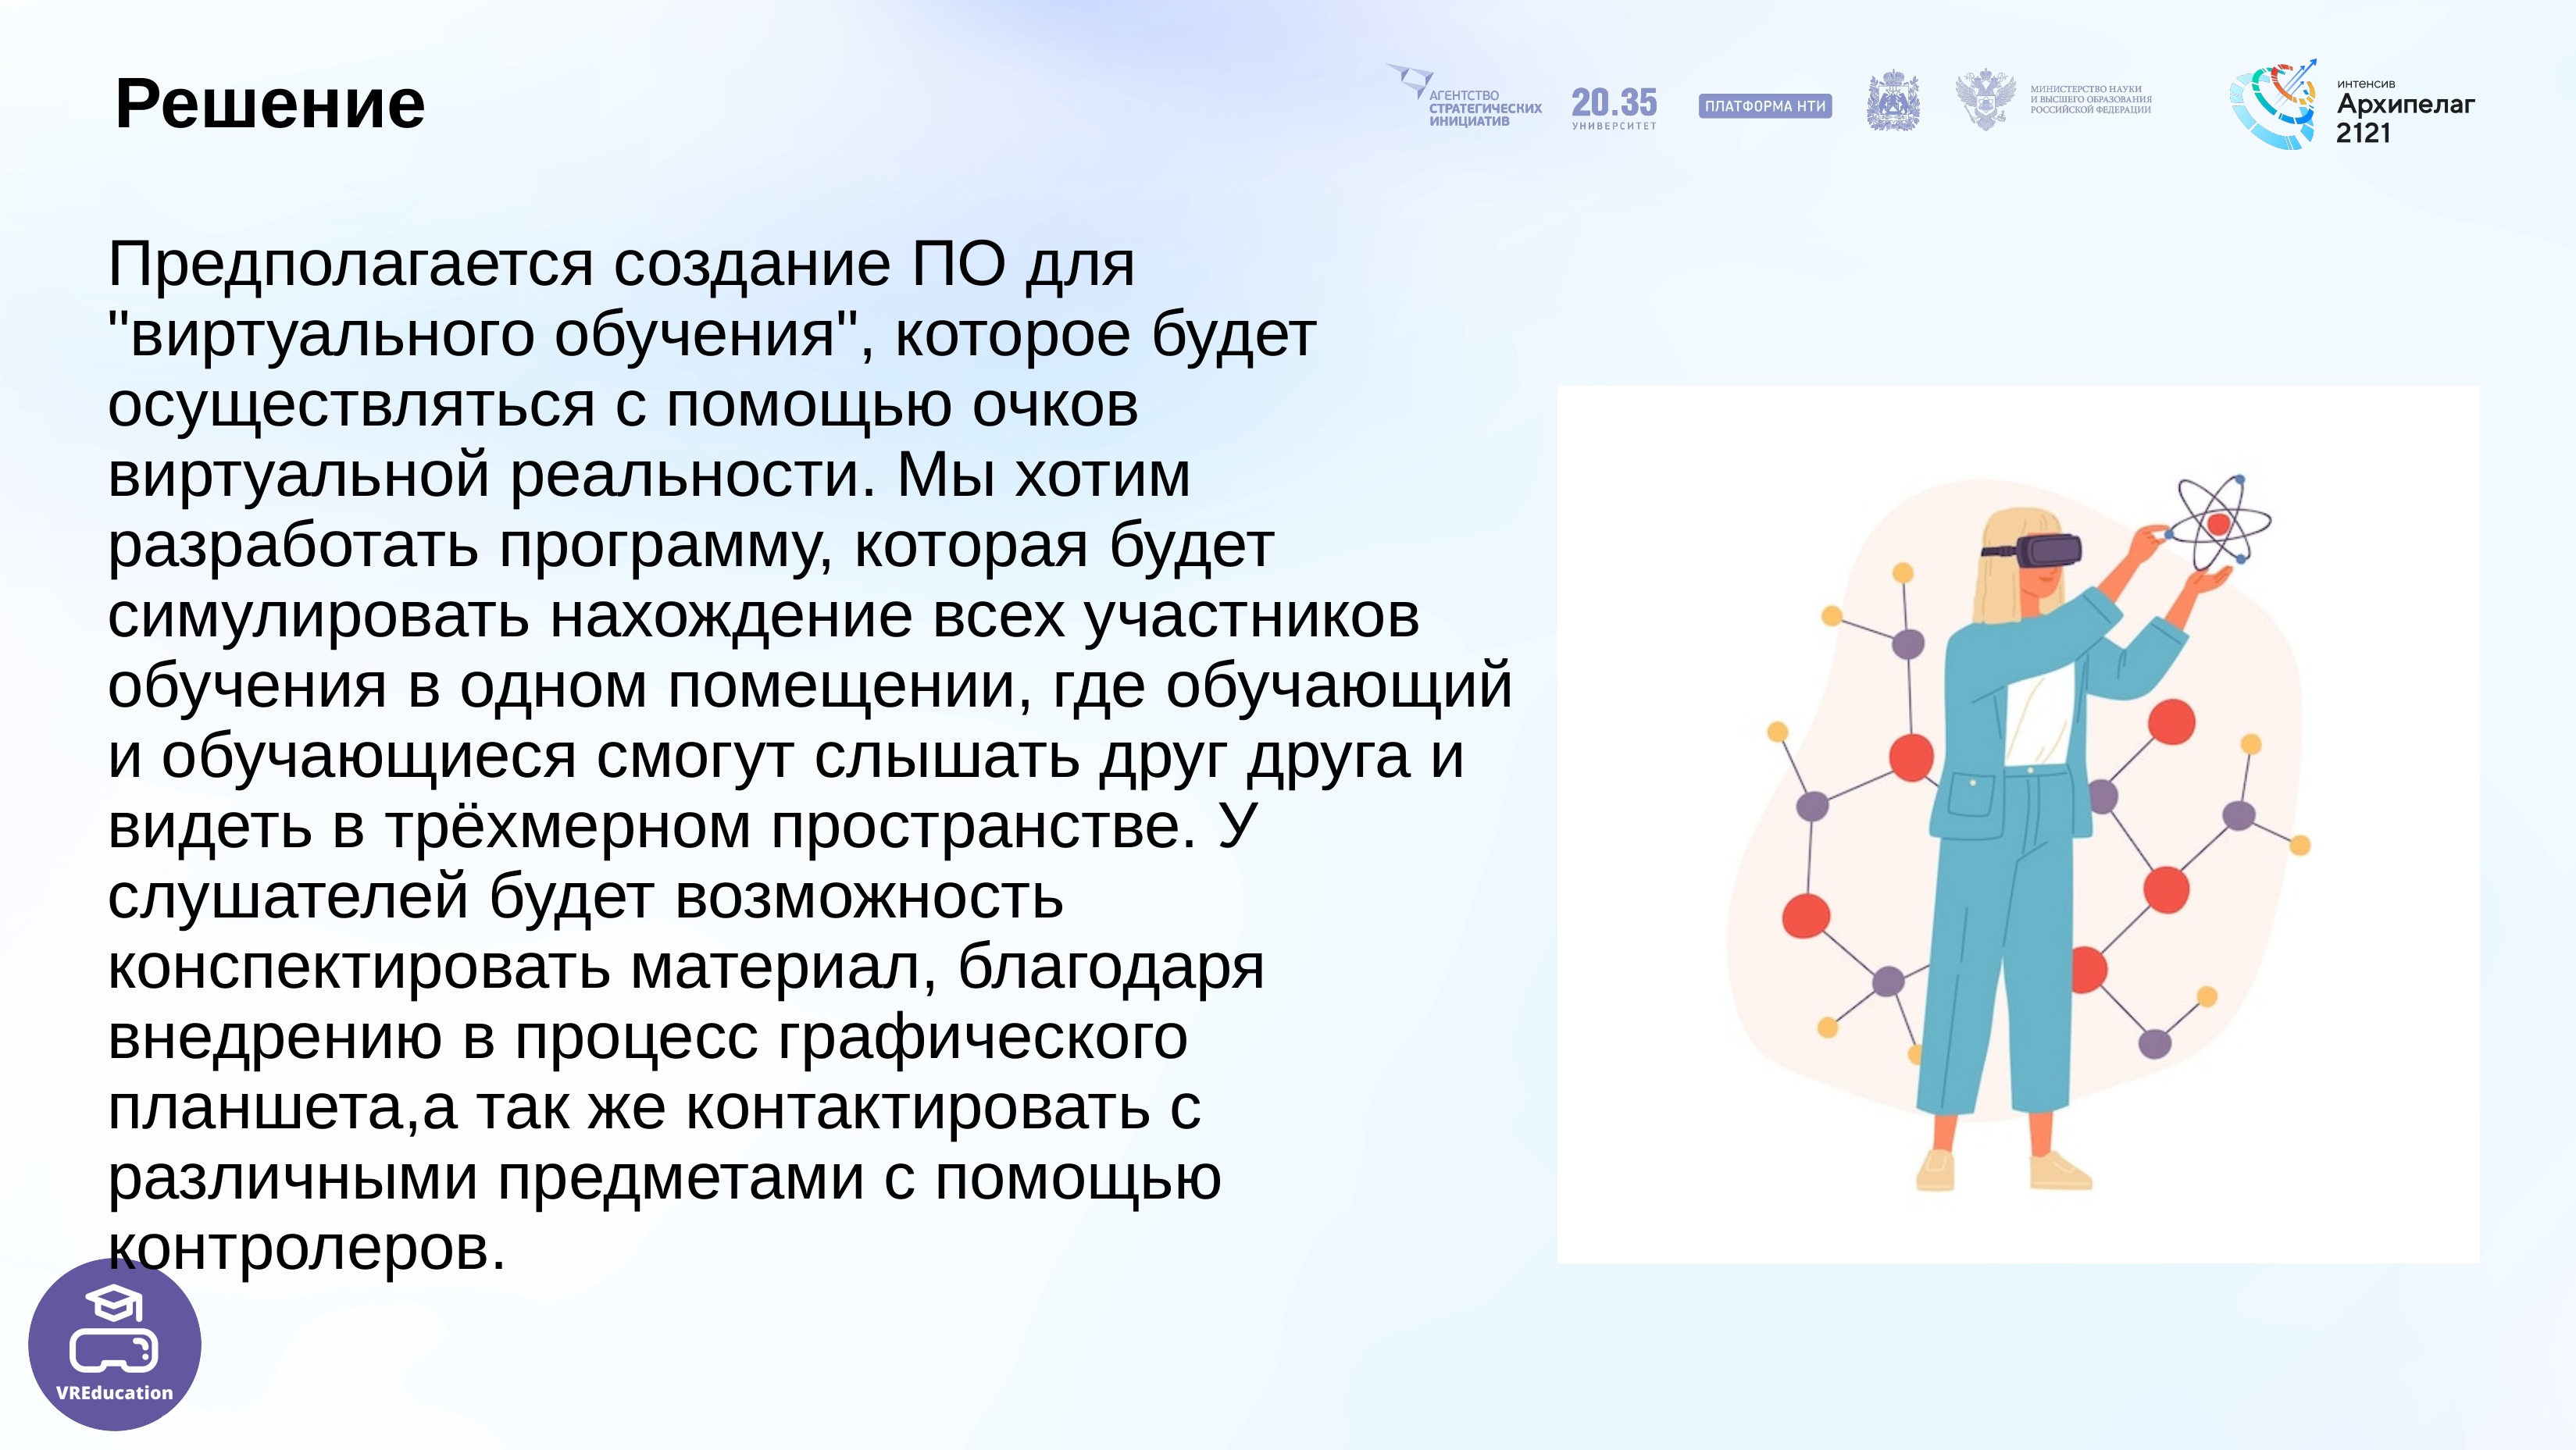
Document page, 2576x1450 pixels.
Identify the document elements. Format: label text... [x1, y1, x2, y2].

title Решение [114, 66, 1363, 183]
list Предполагается создание ПО для "виртуального обучения", которое будет осуществляться с помощью очков виртуальной реальности. Мы хотим разработать программу, которая будет симулировать нахождение всех участников обучения в одном помещении, где обучающий и обучающиеся смогут слышать друг друга и видеть в трëхмерном пространстве. У слушателей будет возможность конспектировать материал, благодаря внедрению в процесс графического планшета,а так же контактировать с различными предметами с помощью контролеров. [96, 229, 1529, 1450]
picture [0, 0, 2576, 1450]
